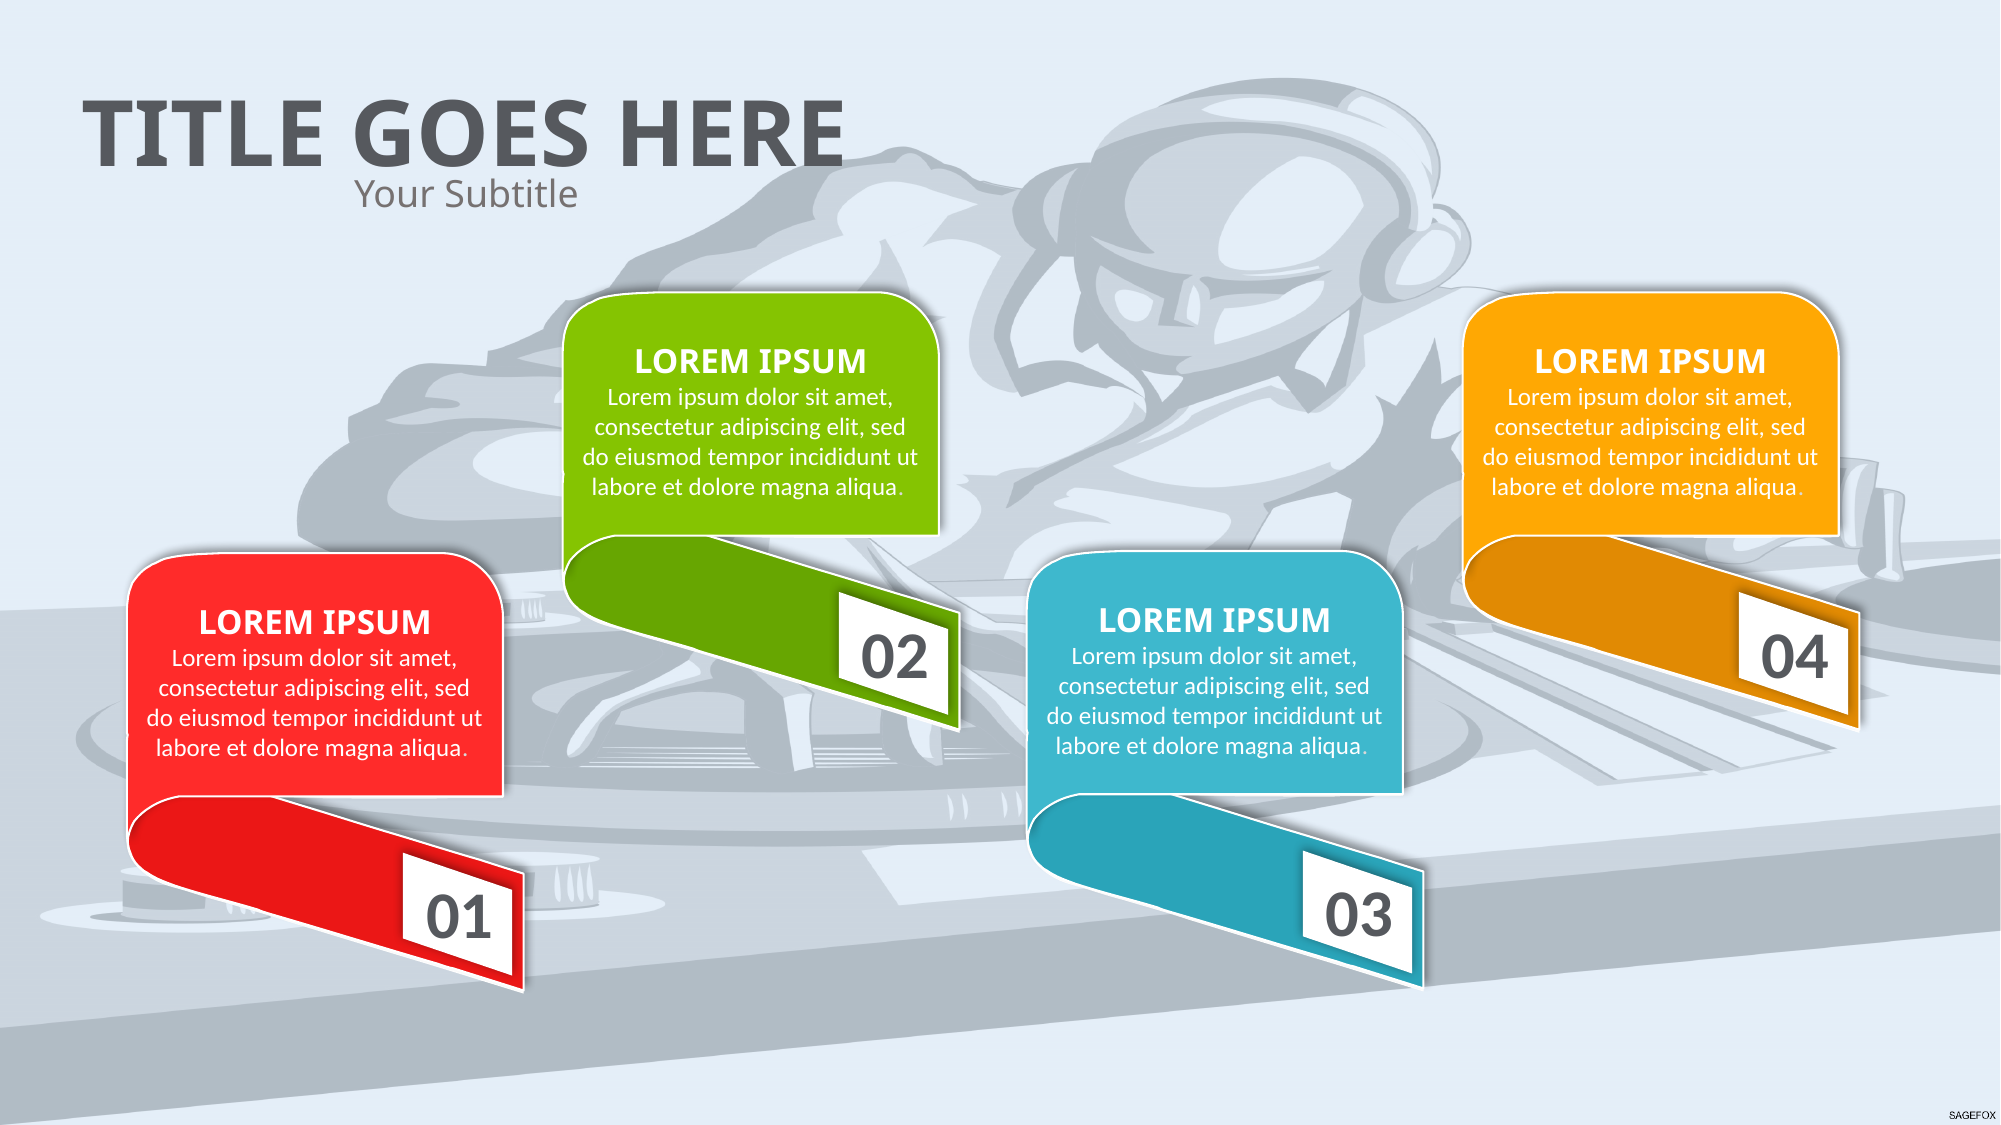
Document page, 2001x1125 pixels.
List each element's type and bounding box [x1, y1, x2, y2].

text_box [126, 553, 503, 843]
text_box [1462, 292, 1839, 582]
text_box [562, 485, 960, 730]
text_box [562, 292, 939, 582]
text_box [1462, 485, 1860, 730]
text_box [1026, 744, 1424, 989]
text_box [127, 746, 524, 991]
text_box [13, 66, 918, 224]
picture [1925, 0, 2001, 1125]
text_box [1026, 550, 1403, 841]
